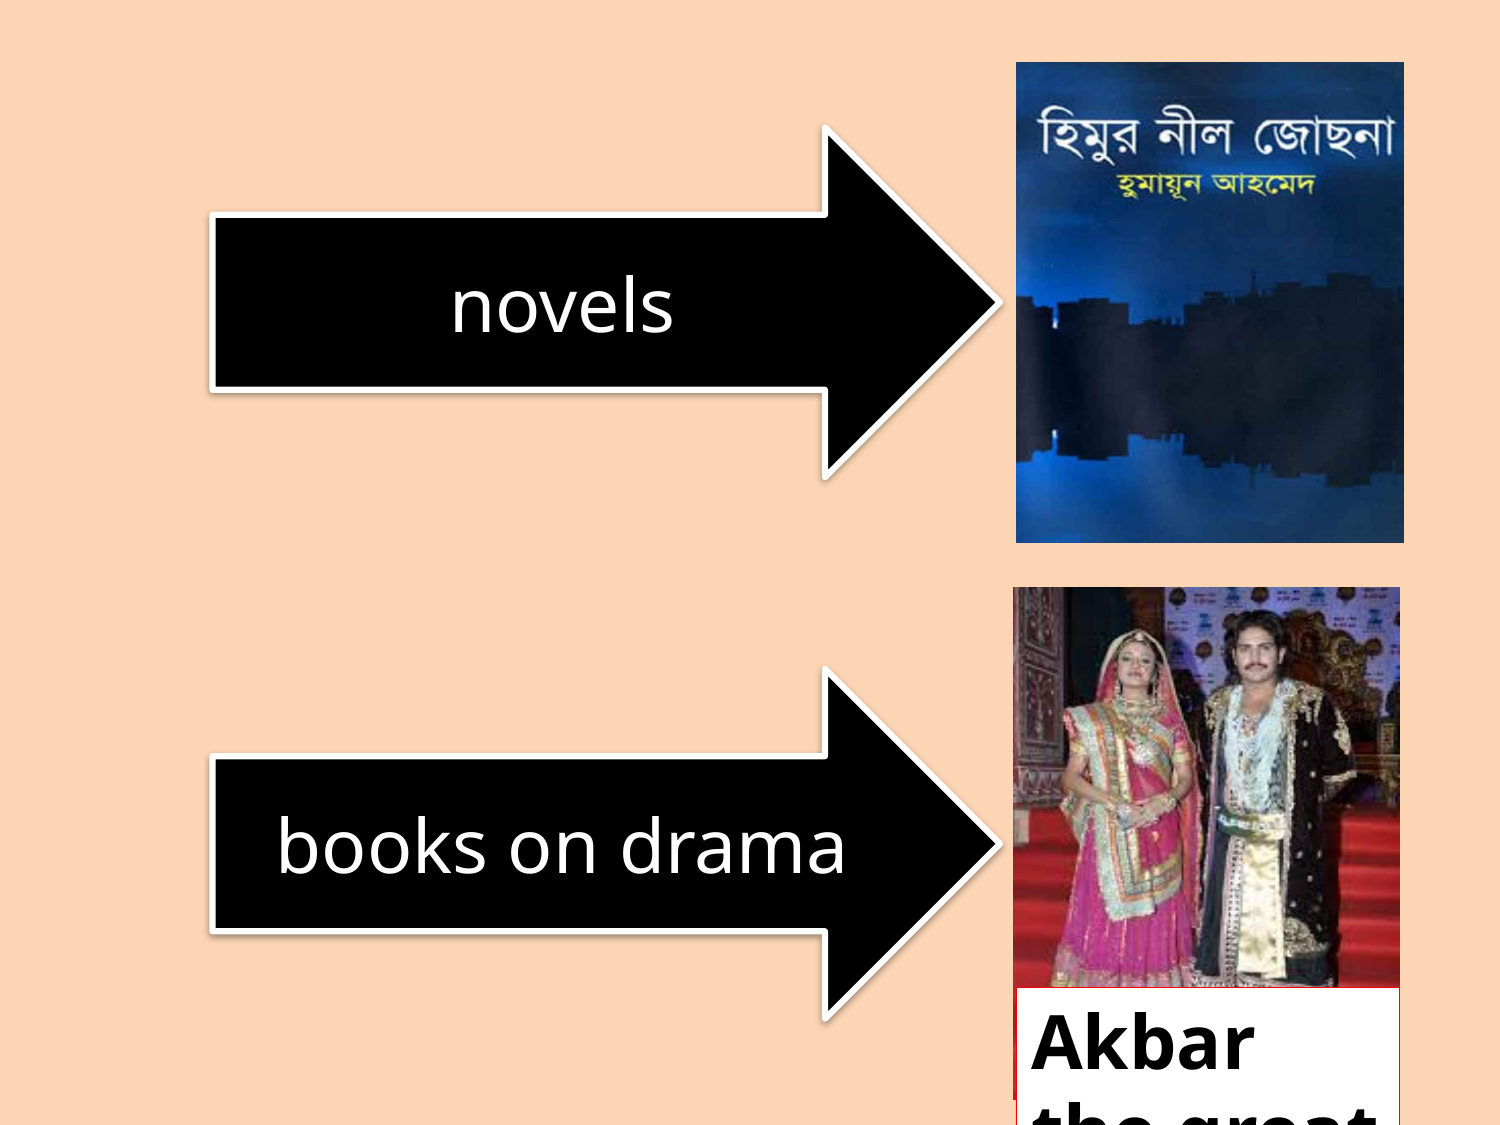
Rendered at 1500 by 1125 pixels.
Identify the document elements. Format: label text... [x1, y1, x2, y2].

picture [1012, 587, 1401, 1101]
text_box Akbar the great [1016, 1108, 1400, 1125]
text_box novels [209, 124, 1004, 481]
picture [1016, 62, 1405, 543]
text_box books on drama [209, 665, 1004, 1022]
